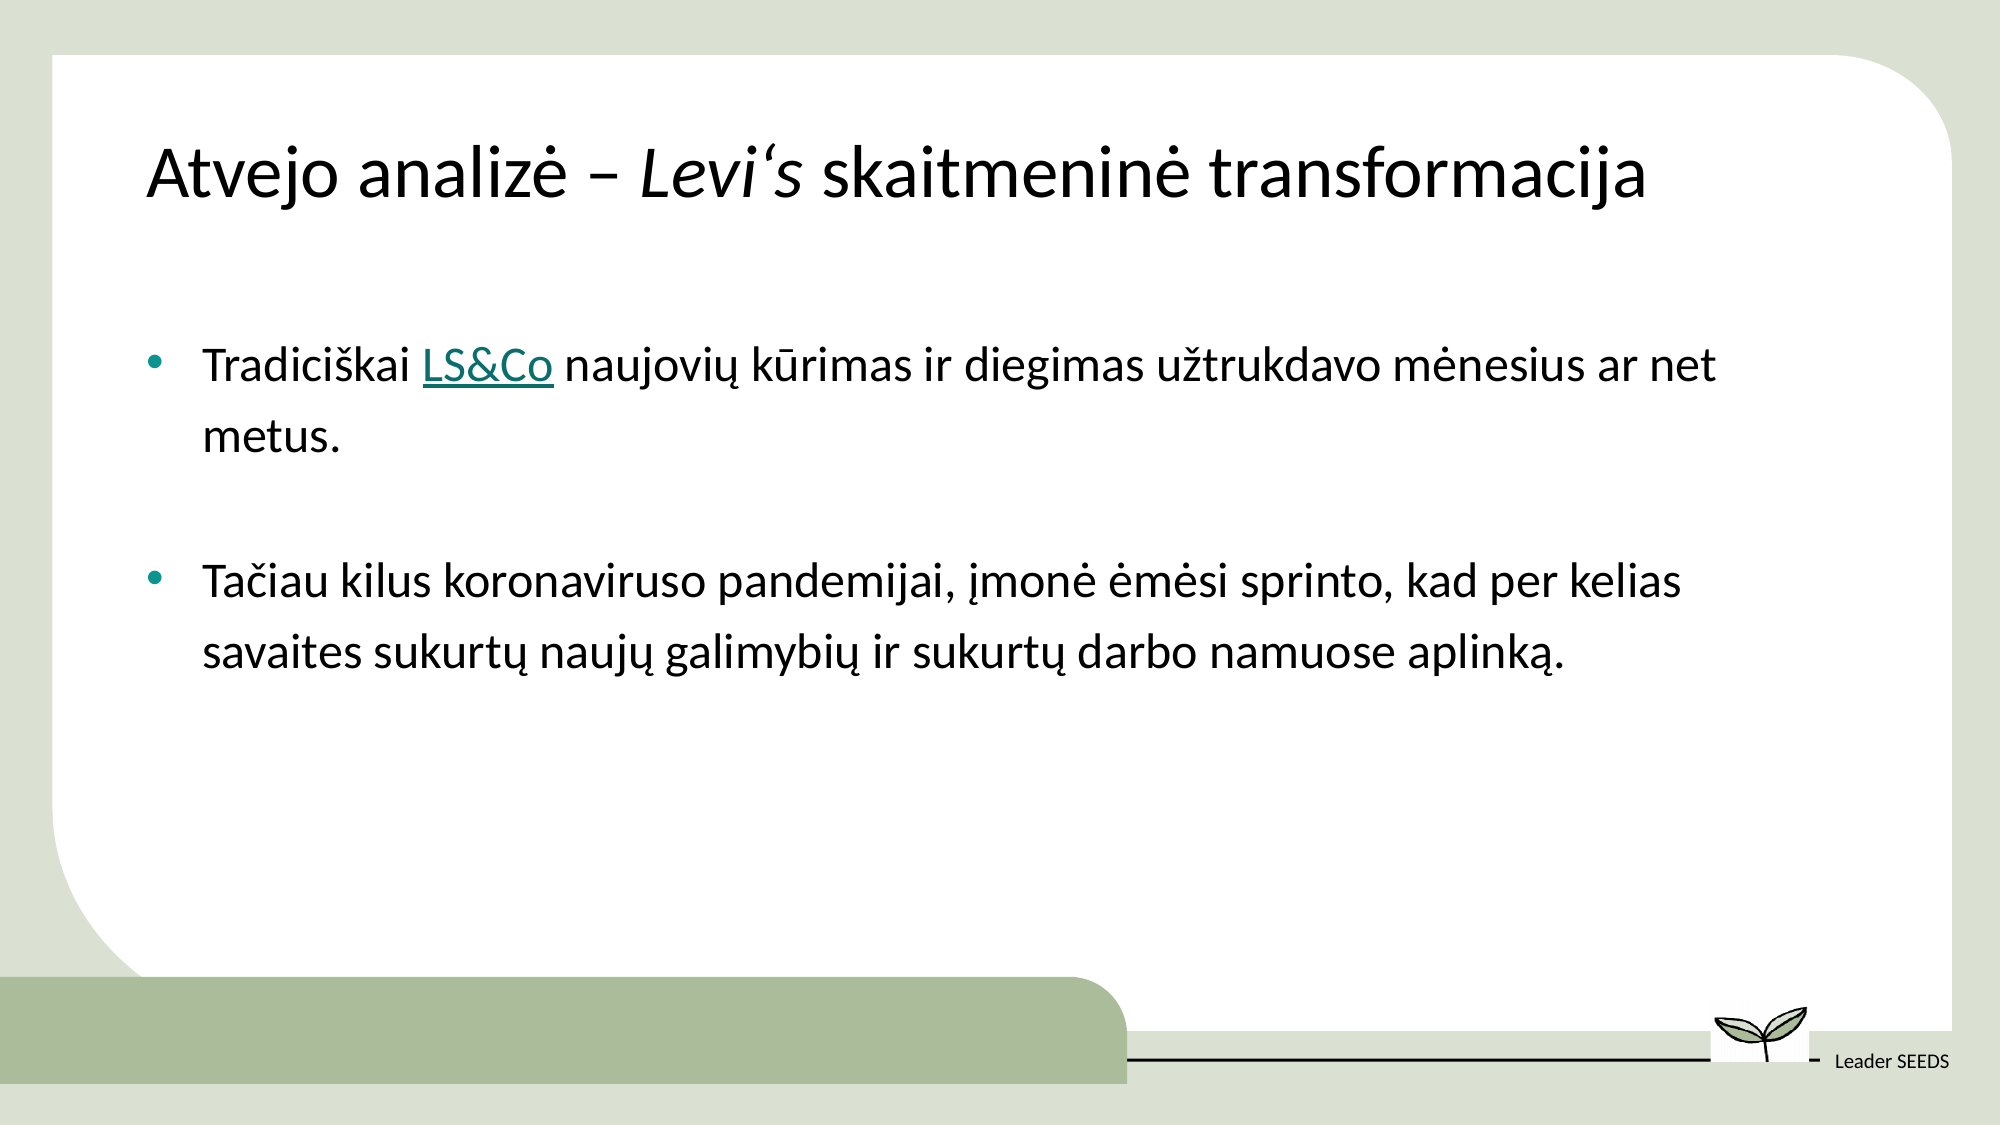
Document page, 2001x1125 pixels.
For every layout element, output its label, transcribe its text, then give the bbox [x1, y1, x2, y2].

list Atvejo analizė – Levi‘s skaitmeninė transformacija [130, 124, 1869, 257]
list Tradiciškai LS&Co naujovių kūrimas ir diegimas užtrukdavo mėnesius ar net metus. Tačiau kilus koronaviruso pandemijai, įmonė ėmėsi sprinto, kad per kelias savaites sukurtų naujų galimybių ir sukurtų darbo namuose aplinką. [130, 311, 1762, 1000]
picture [1710, 1000, 1810, 1062]
